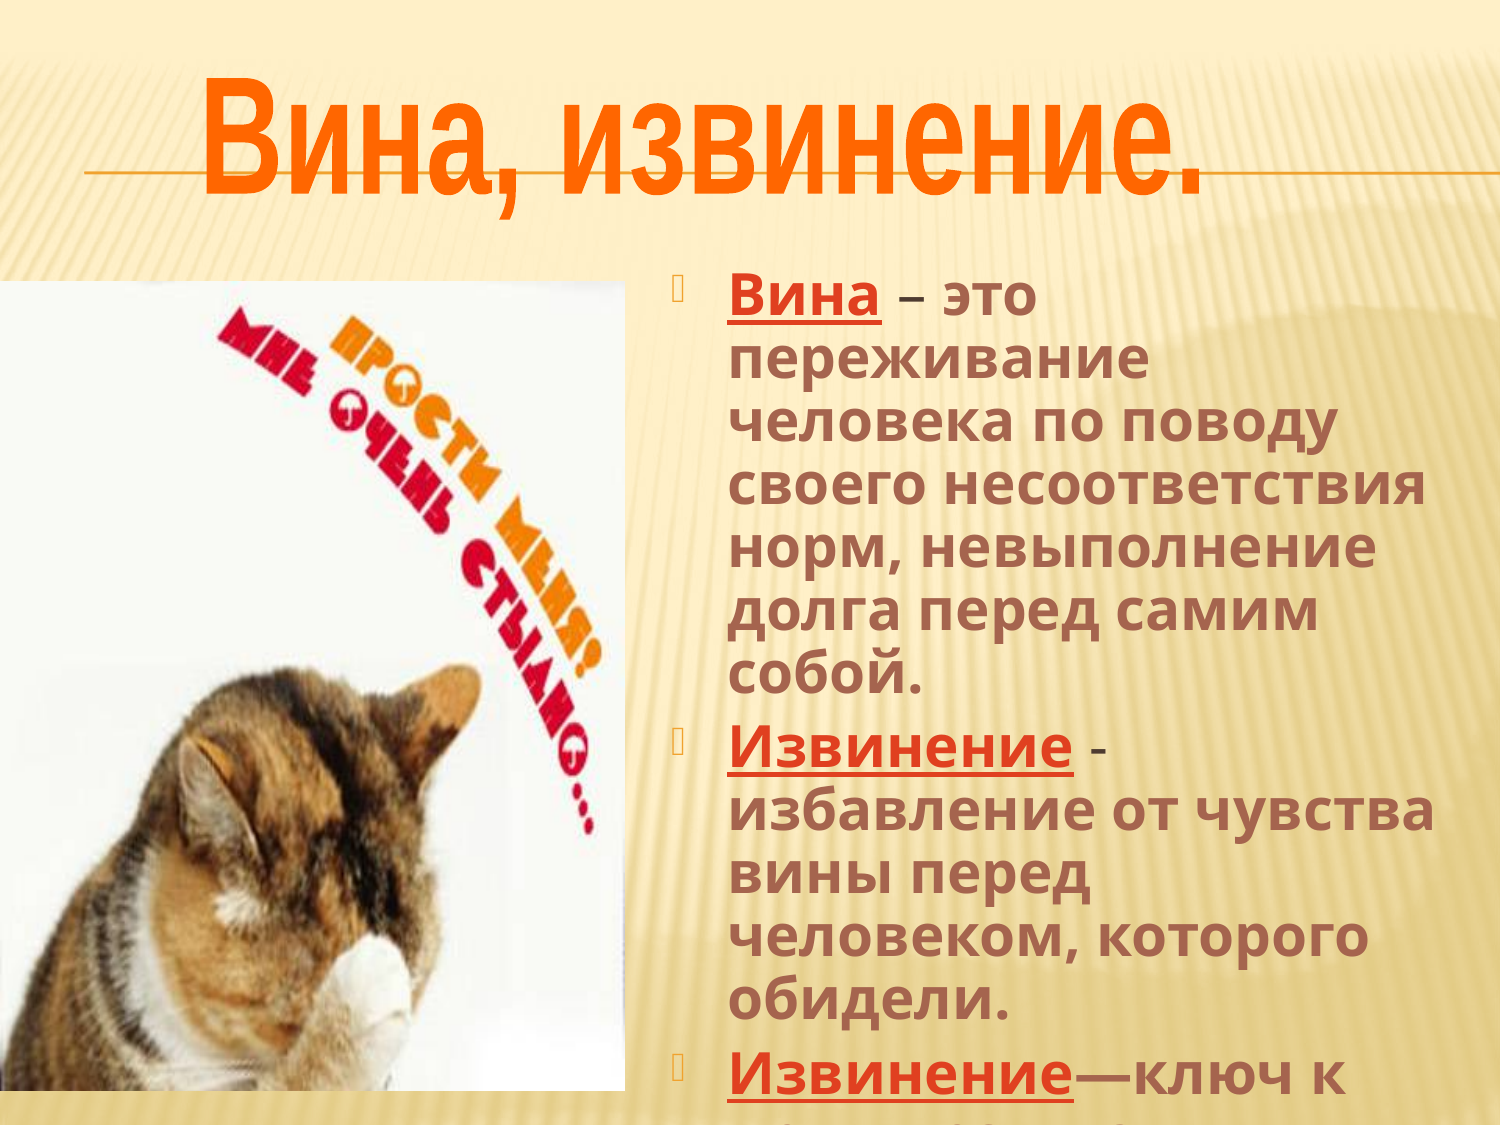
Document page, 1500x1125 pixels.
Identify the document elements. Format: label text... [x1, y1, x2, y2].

list Вина – это переживание человека по поводу своего несоответствия норм, невыполнение долга перед самим собой. Извинение - избавление от чувства вины перед человеком, которого обидели. Извинение—ключ к примирению. [656, 257, 1454, 1090]
picture [0, 280, 626, 1091]
